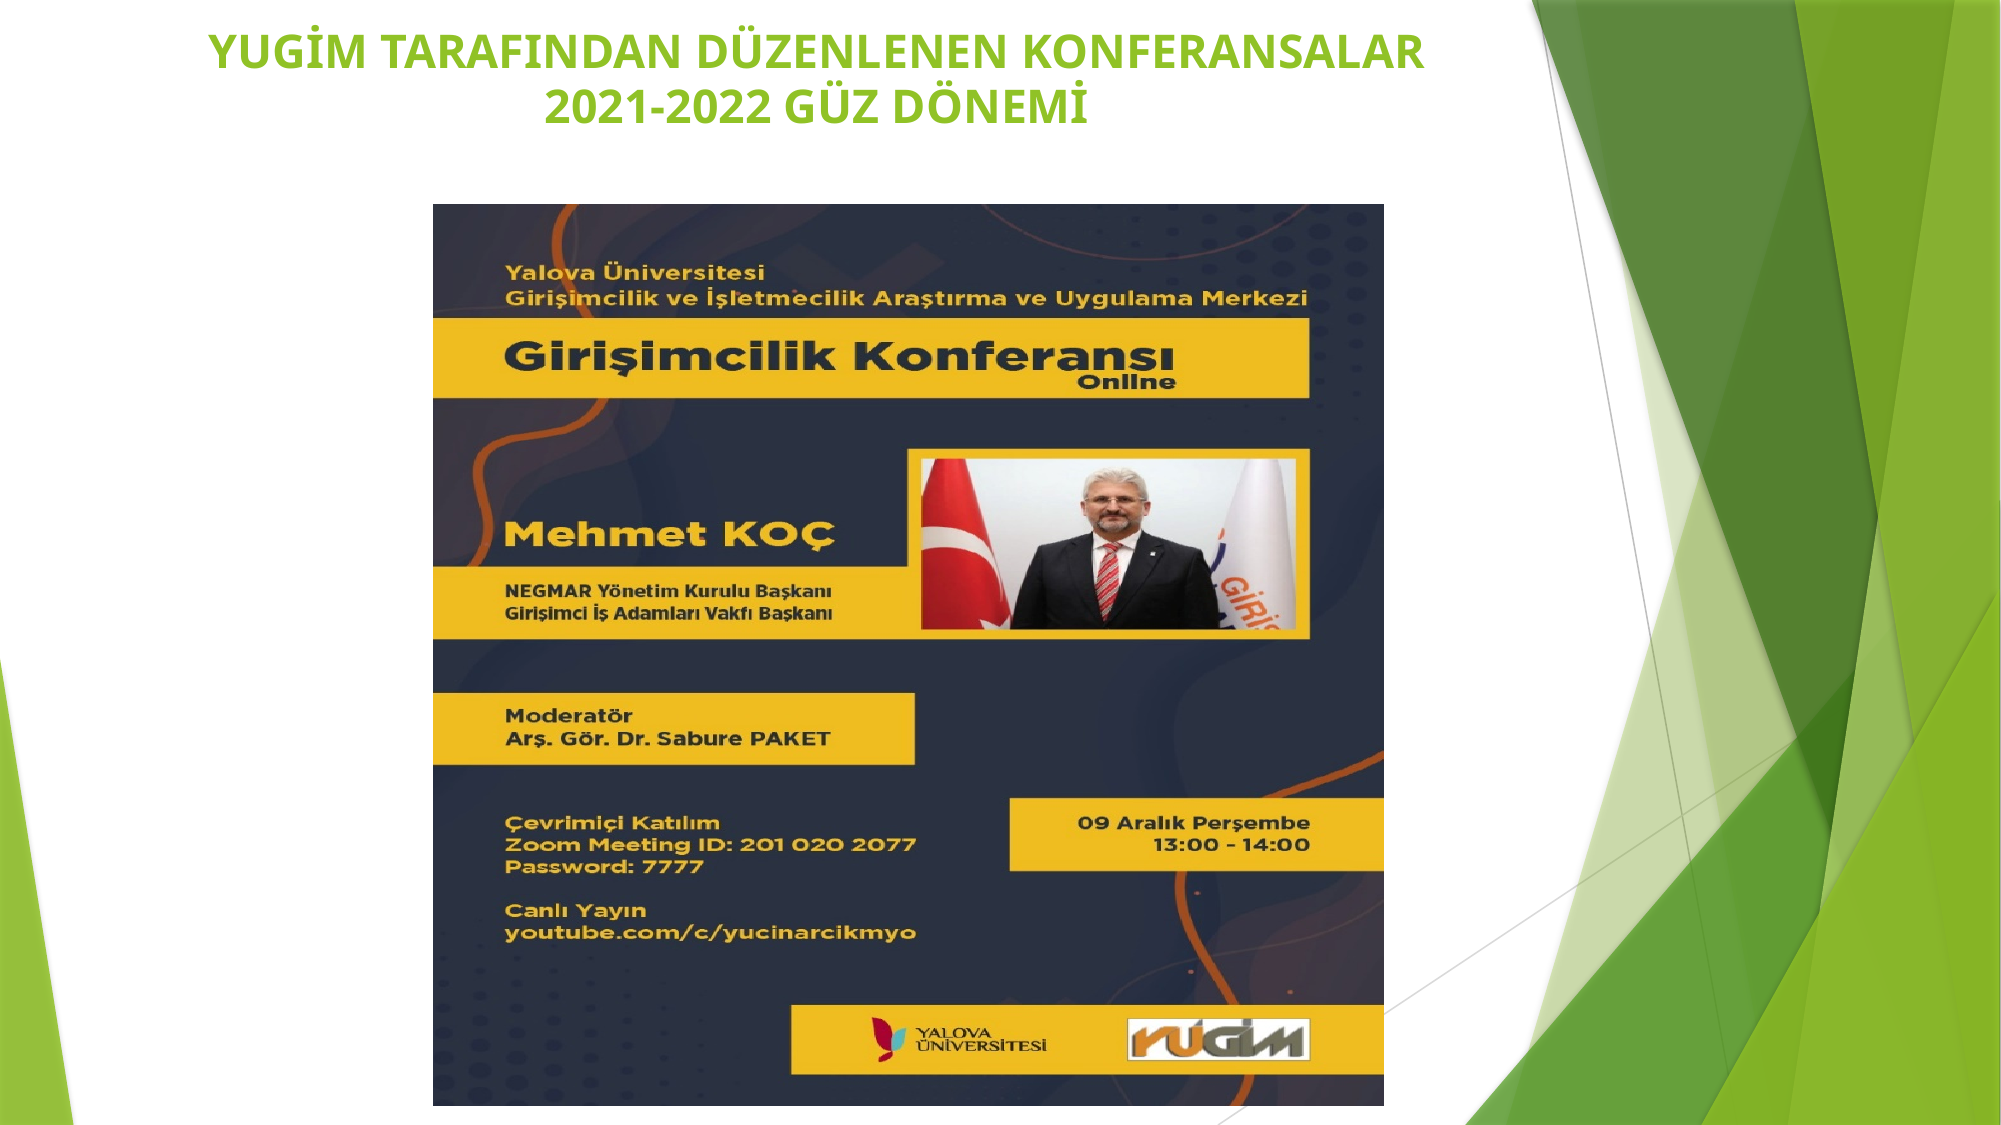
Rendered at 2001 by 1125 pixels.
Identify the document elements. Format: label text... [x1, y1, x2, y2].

title YUGİM TARAFINDAN DÜZENLENEN KONFERANSALAR 2021-2022 GÜZ DÖNEMİ [0, 14, 1634, 200]
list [432, 204, 1385, 1106]
